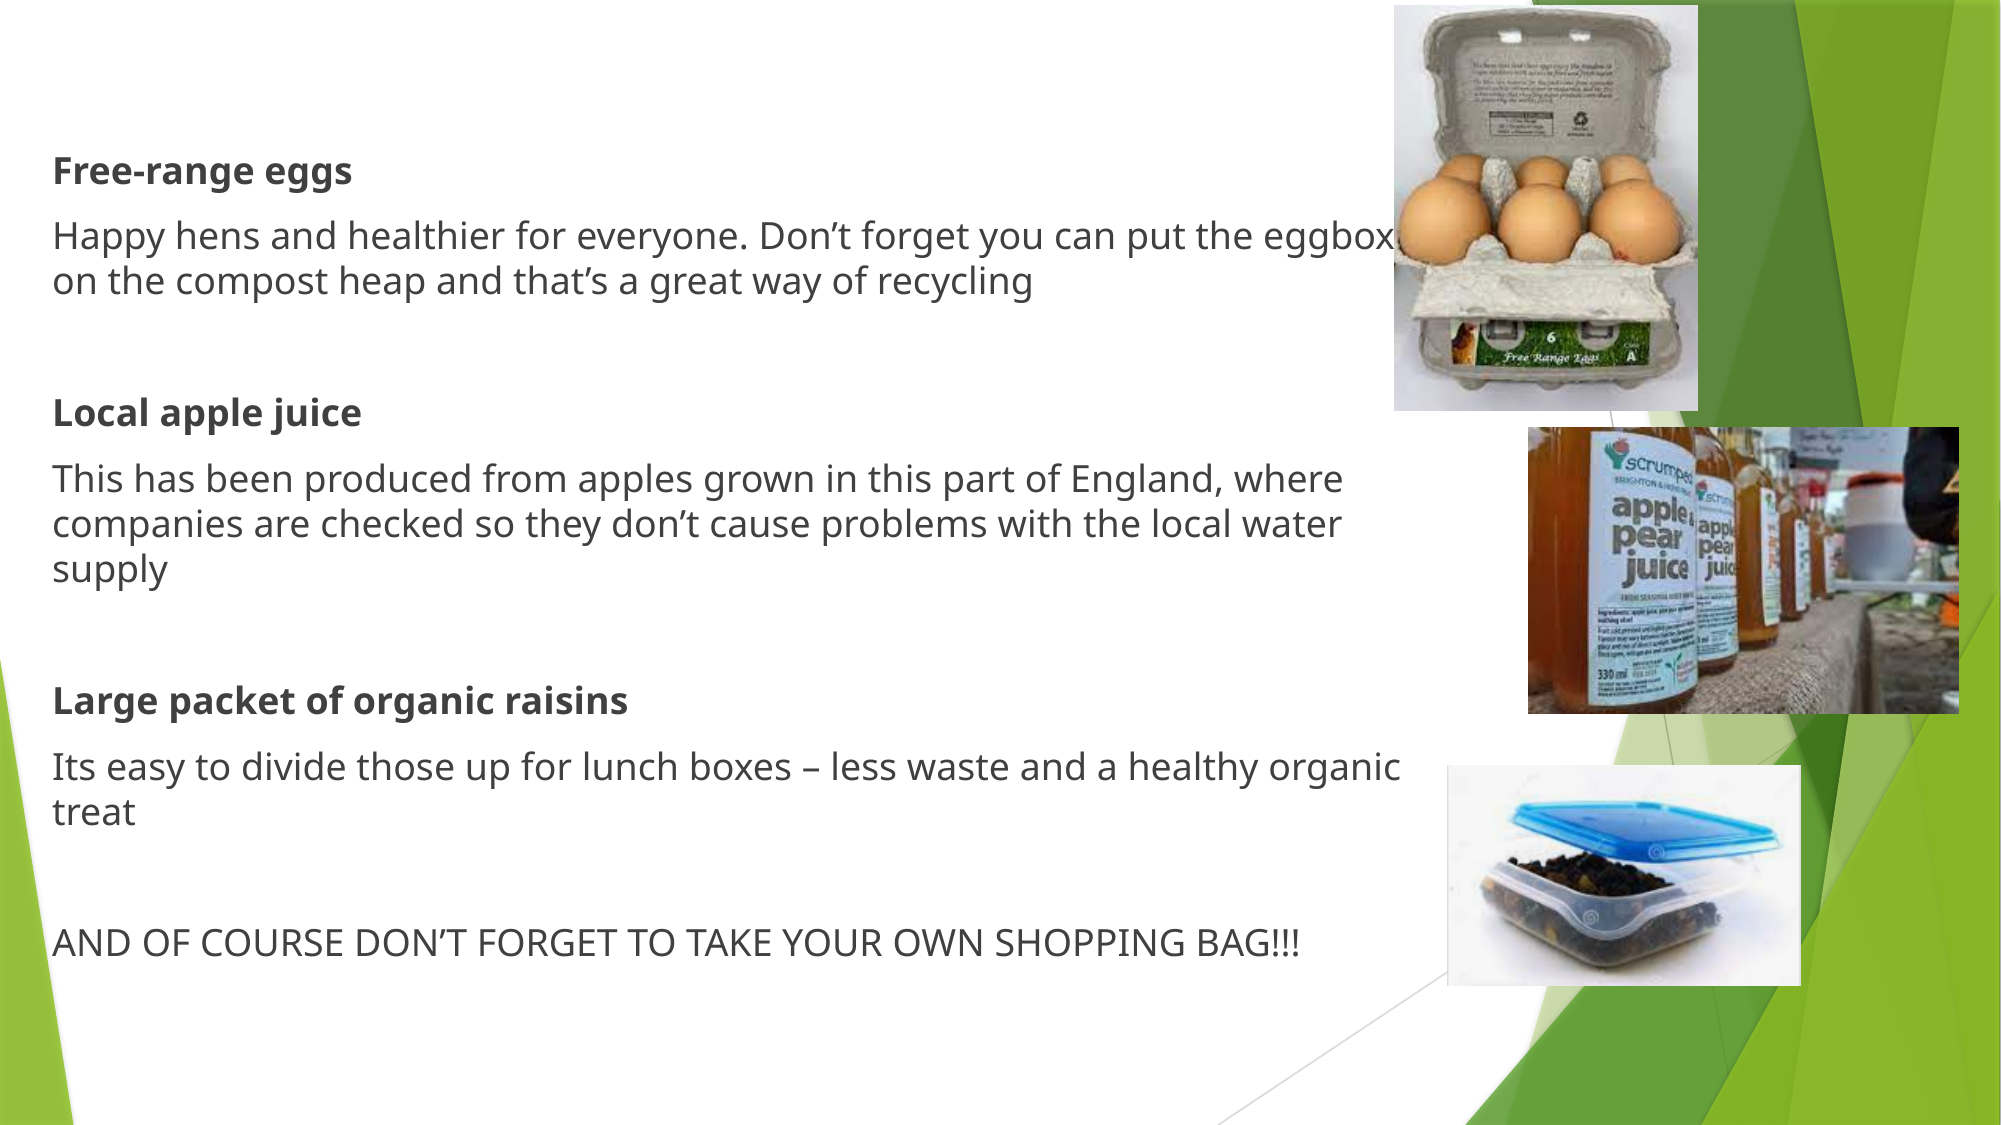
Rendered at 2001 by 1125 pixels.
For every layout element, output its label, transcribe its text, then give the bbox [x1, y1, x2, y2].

picture [1446, 764, 1801, 987]
list Free-range eggs Happy hens and healthier for everyone. Don’t forget you can put the eggbox on the compost heap and that’s a great way of recycling Local apple juice This has been produced from apples grown in this part of England, where companies are checked so they don’t cause problems with the local water supply Large packet of organic raisins Its easy to divide those up for lunch boxes – less waste and a healthy organic treat AND OF COURSE DON’T FORGET TO TAKE YOUR OWN SHOPPING BAG!!! [37, 139, 1448, 1125]
picture [1527, 426, 1959, 714]
picture [1394, 5, 1699, 412]
